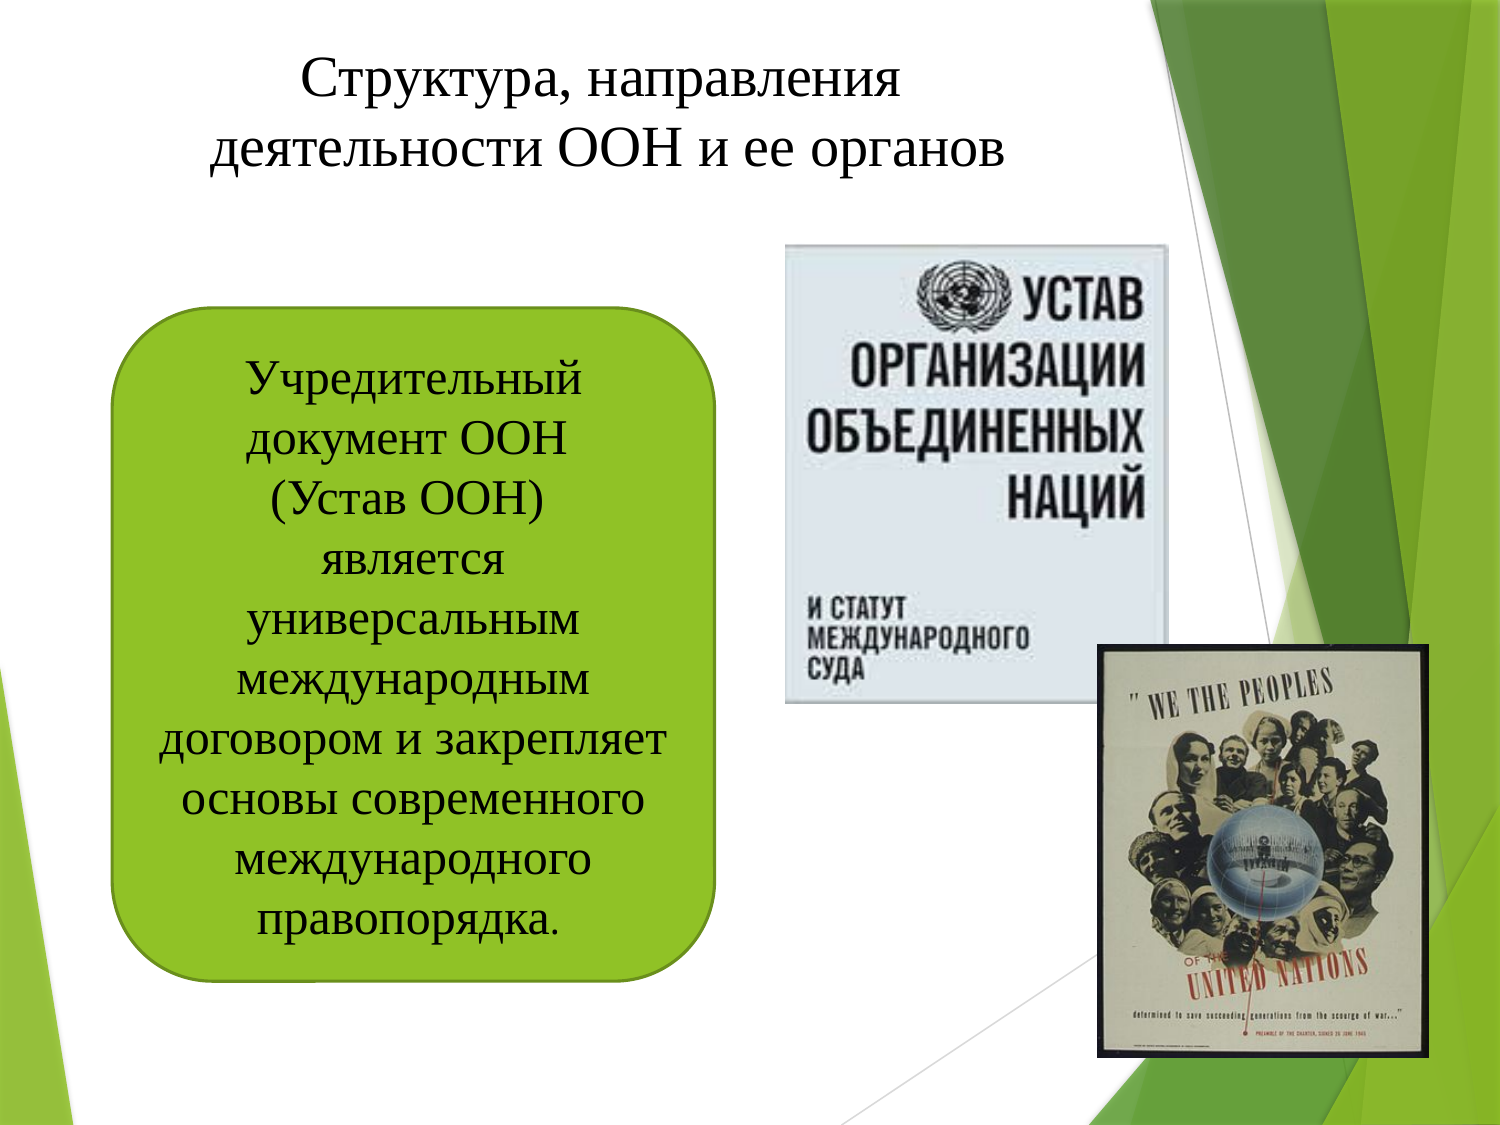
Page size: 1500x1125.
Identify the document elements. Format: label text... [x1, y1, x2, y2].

title Структура, направления деятельности ООН и ее органов [0, 35, 1247, 186]
picture [1096, 644, 1429, 1059]
text_box Учредительный документ ООН (Устав ООН) является универсальным международным договором и закрепляет основы современного международного правопорядка. [110, 306, 717, 983]
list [784, 243, 1170, 705]
